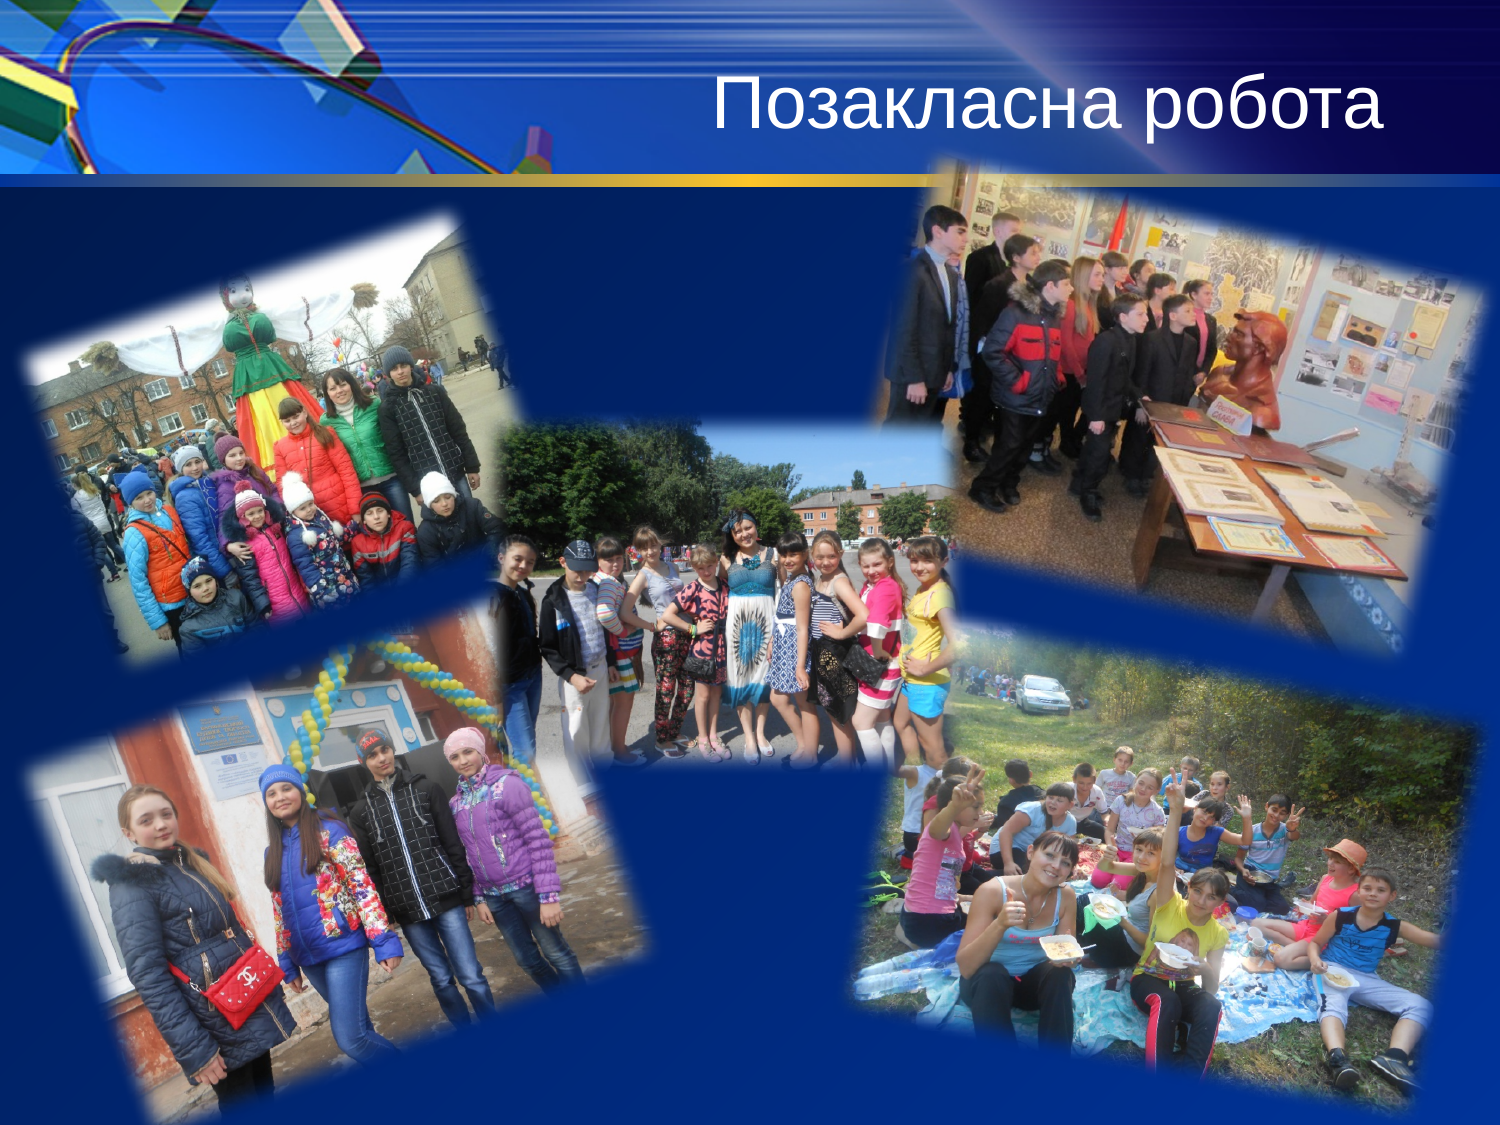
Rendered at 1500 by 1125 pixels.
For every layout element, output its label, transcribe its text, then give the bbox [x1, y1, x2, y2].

title Позакласна робота [162, 52, 1401, 145]
picture [0, 0, 1500, 1123]
